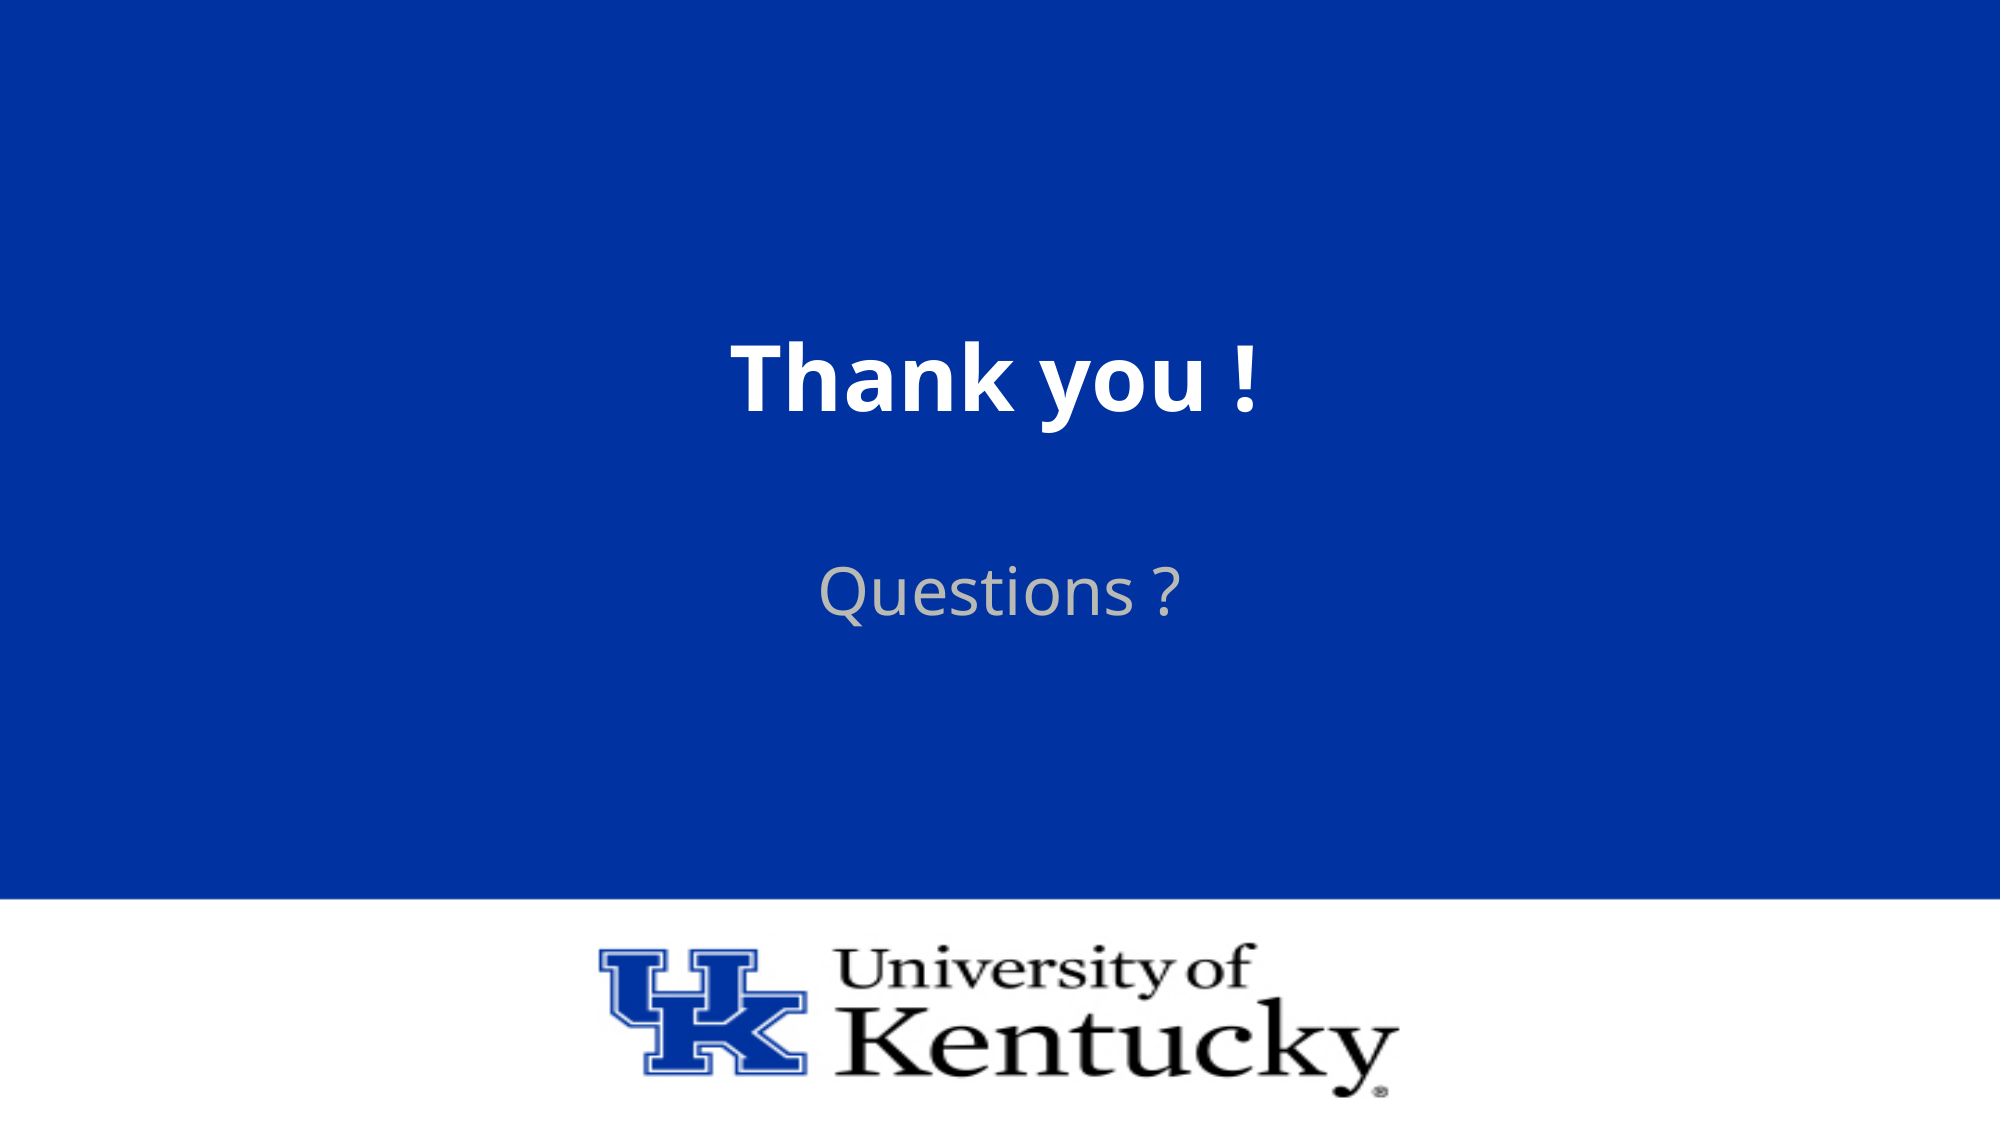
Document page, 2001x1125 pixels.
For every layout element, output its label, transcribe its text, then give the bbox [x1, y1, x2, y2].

subtitle Questions ? [300, 540, 1700, 723]
title Thank you ! [79, 254, 1910, 496]
picture [0, 0, 2000, 1125]
